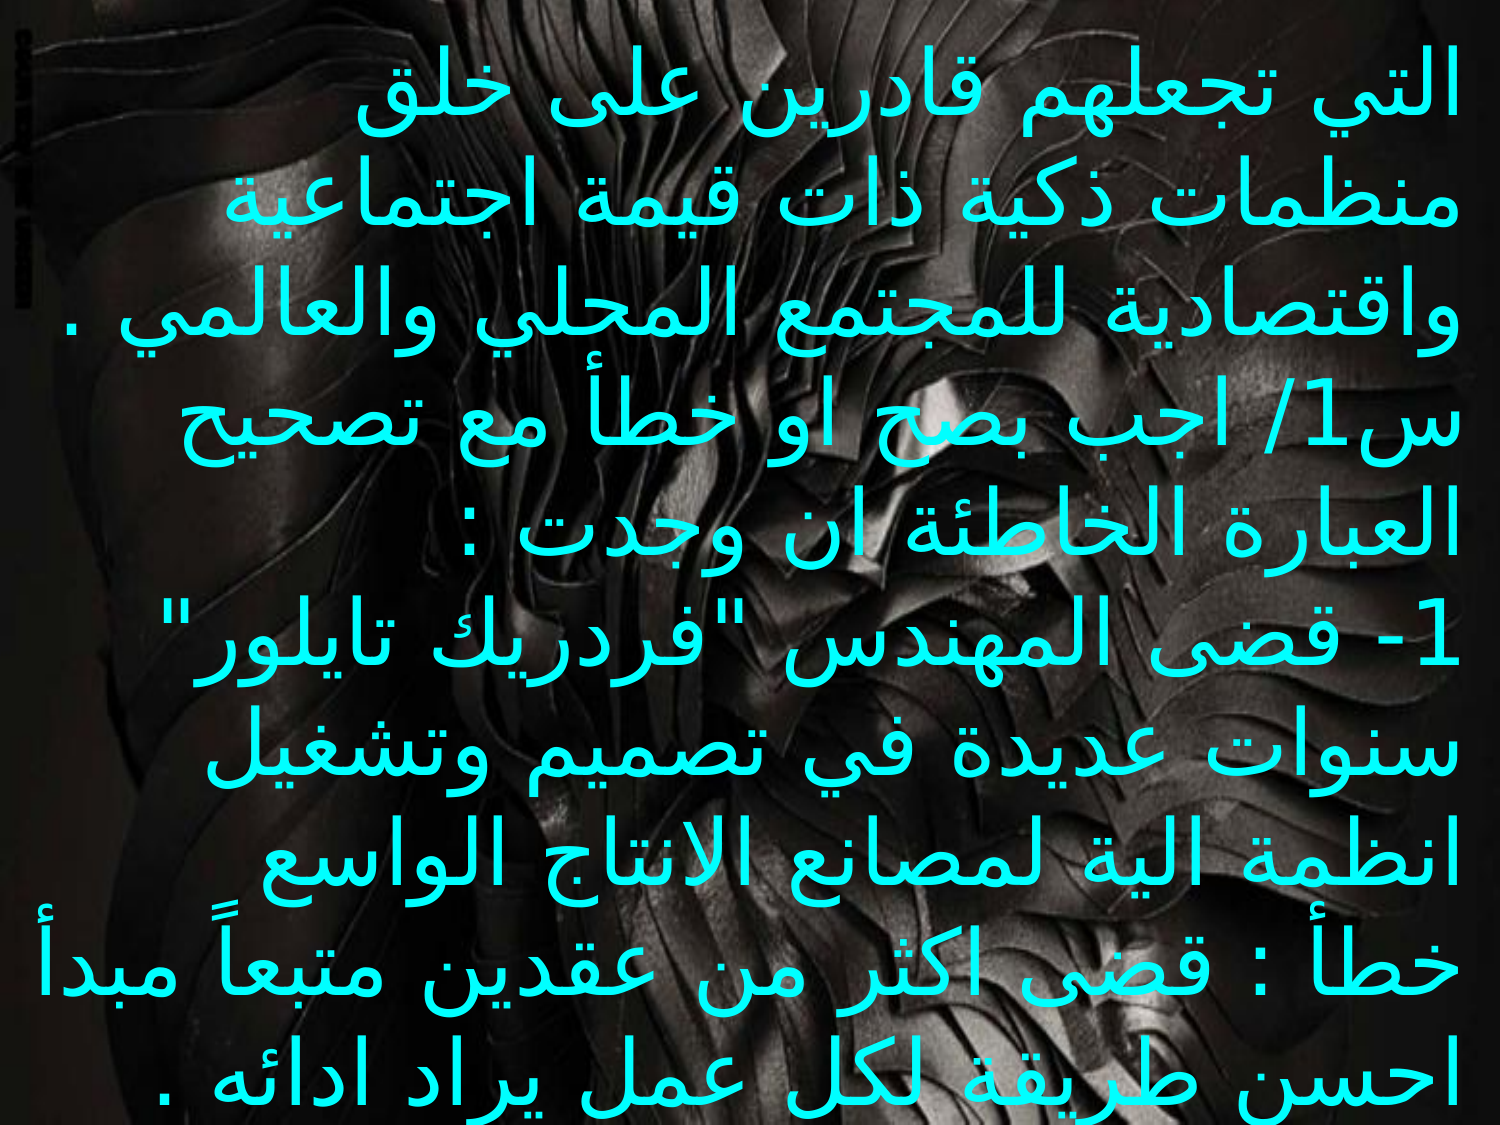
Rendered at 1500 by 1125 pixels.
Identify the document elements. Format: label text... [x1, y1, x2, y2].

text_box التي تجعلهم قادرين على خلق منظمات ذكية ذات قيمة اجتماعية واقتصادية للمجتمع المحلي والعالمي . س1/ اجب بصح او خطأ مع تصحيح العبارة الخاطئة ان وجدت : 1- قضى المهندس "فردريك تايلور" سنوات عديدة في تصميم وتشغيل انظمة الية لمصانع الانتاج الواسع خطأ : قضى اكثر من عقدين متبعاً مبدأ احسن طريقة لكل عمل يراد ادائه . [17, 16, 1483, 1125]
picture [0, 0, 1500, 1125]
